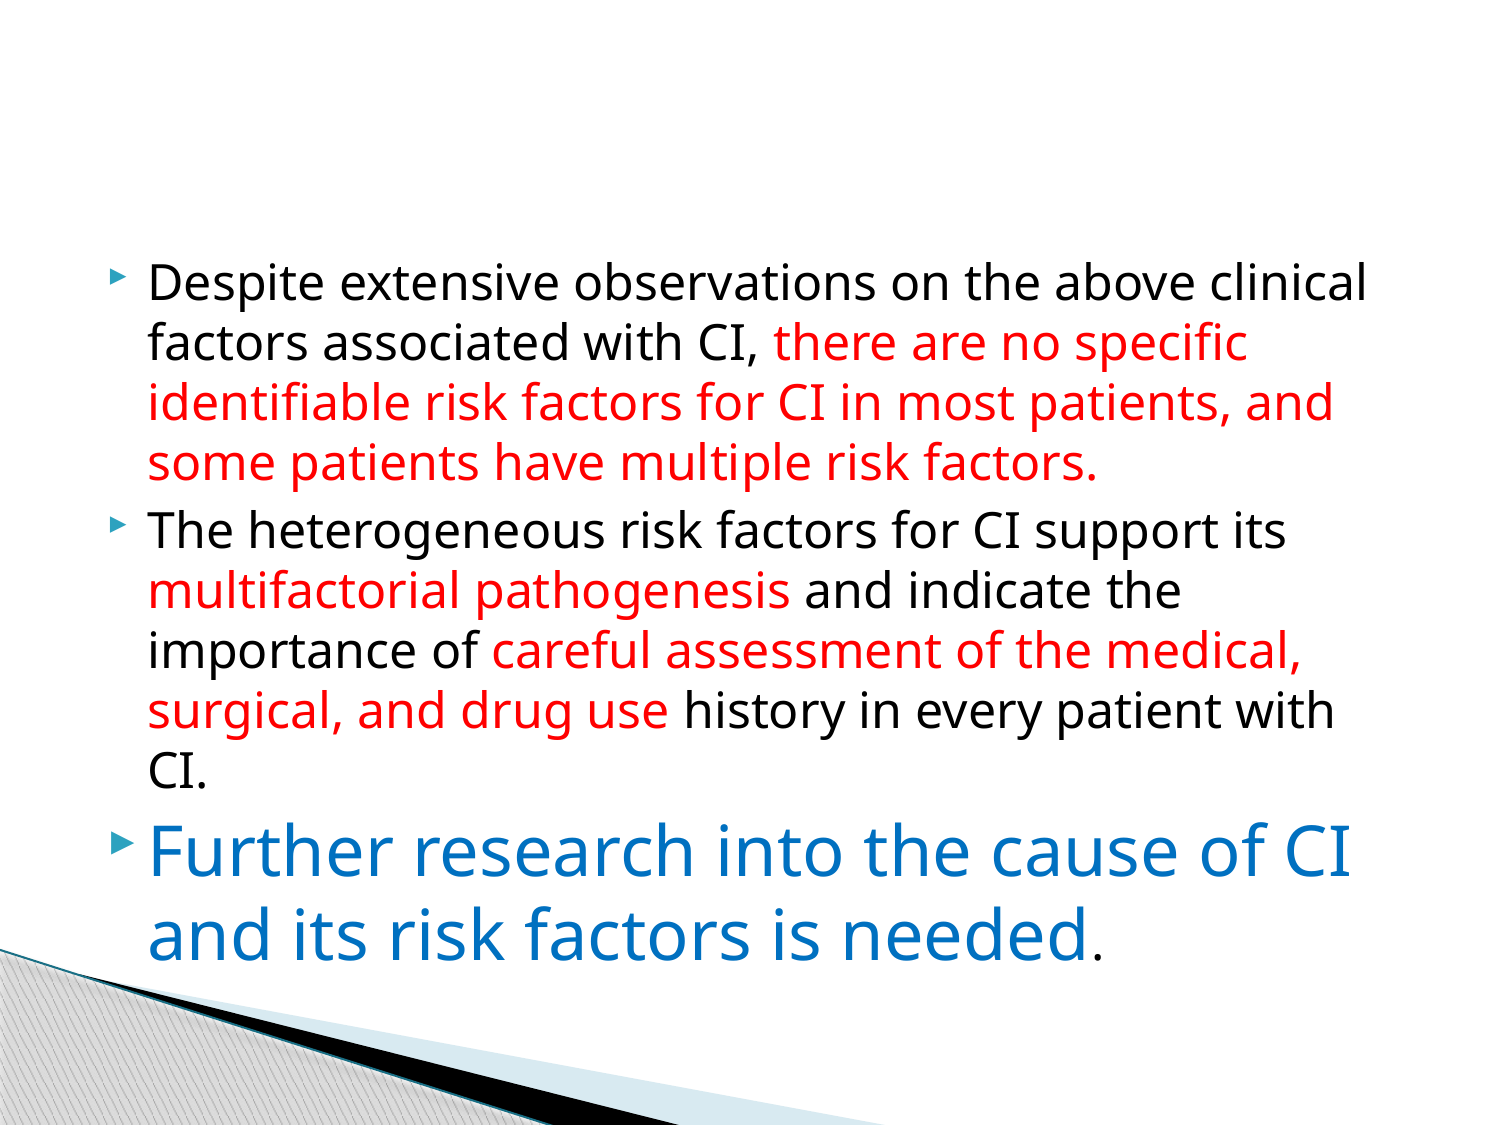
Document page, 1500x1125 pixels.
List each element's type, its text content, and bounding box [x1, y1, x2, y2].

list Despite extensive observations on the above clinical factors associated with CI, there are no specific identifiable risk factors for CI in most patients, and some patients have multiple risk factors. The heterogeneous risk factors for CI support its multifactorial pathogenesis and indicate the importance of careful assessment of the medical, surgical, and drug use history in every patient with CI. Further research into the cause of CI and its risk factors is needed. [75, 243, 1425, 986]
